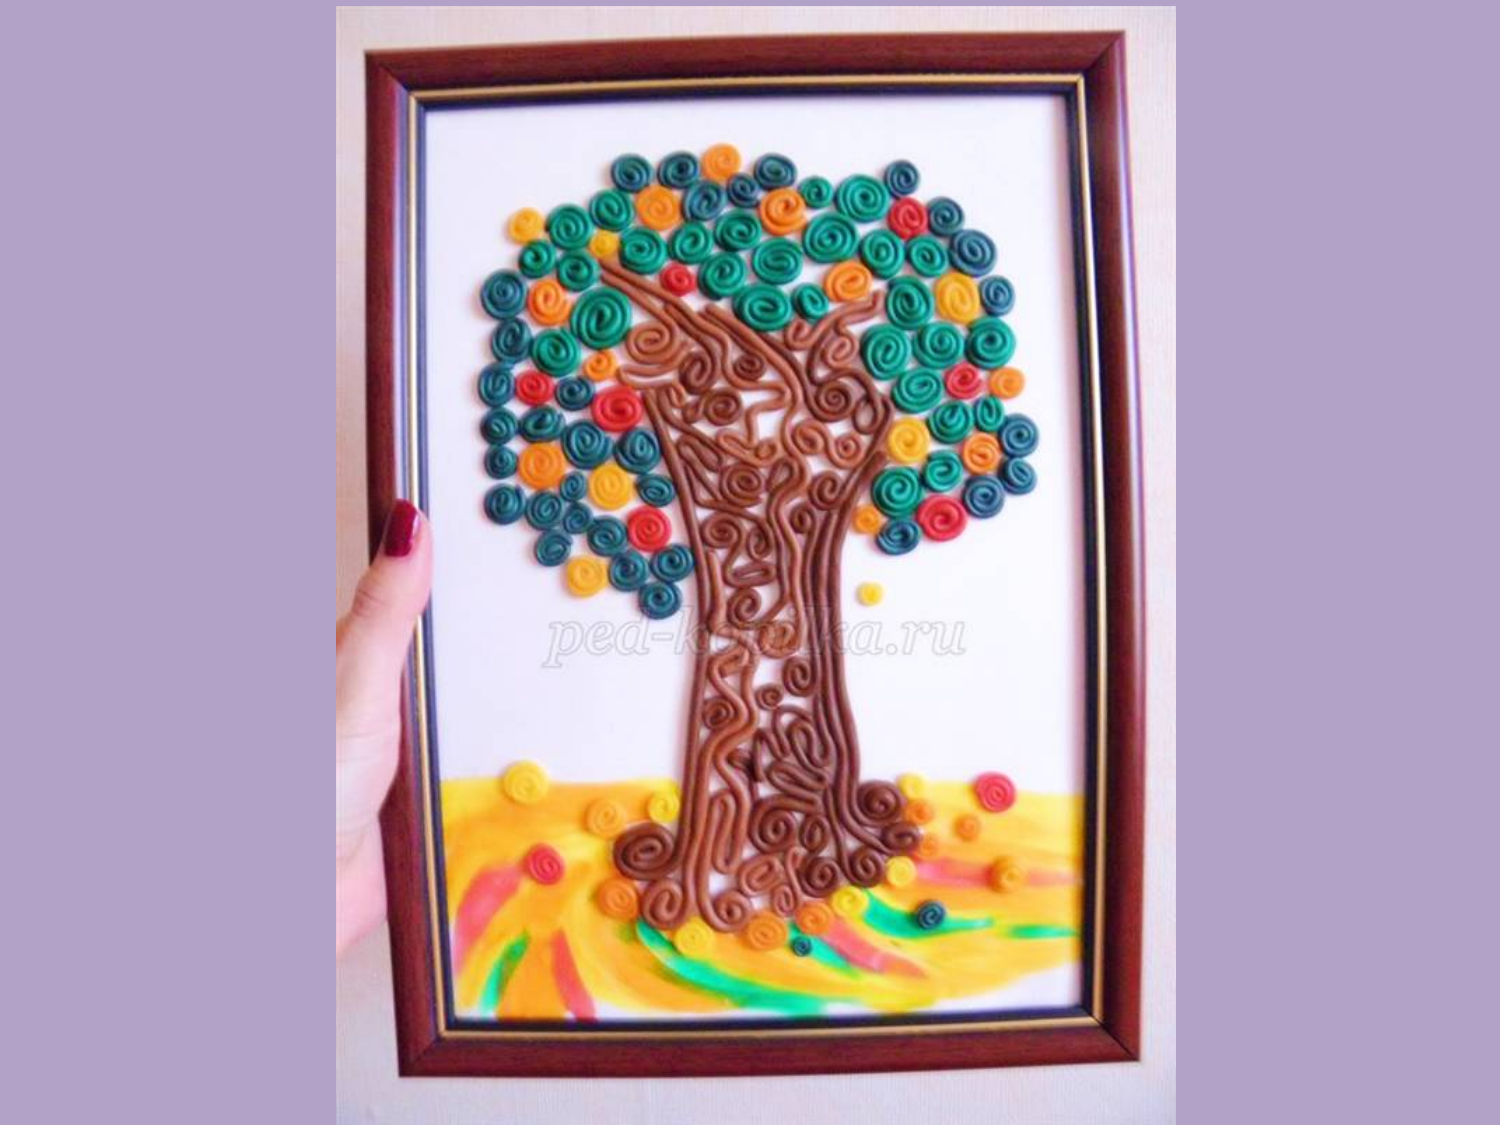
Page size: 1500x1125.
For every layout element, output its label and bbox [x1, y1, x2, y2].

picture [336, 6, 1176, 1125]
